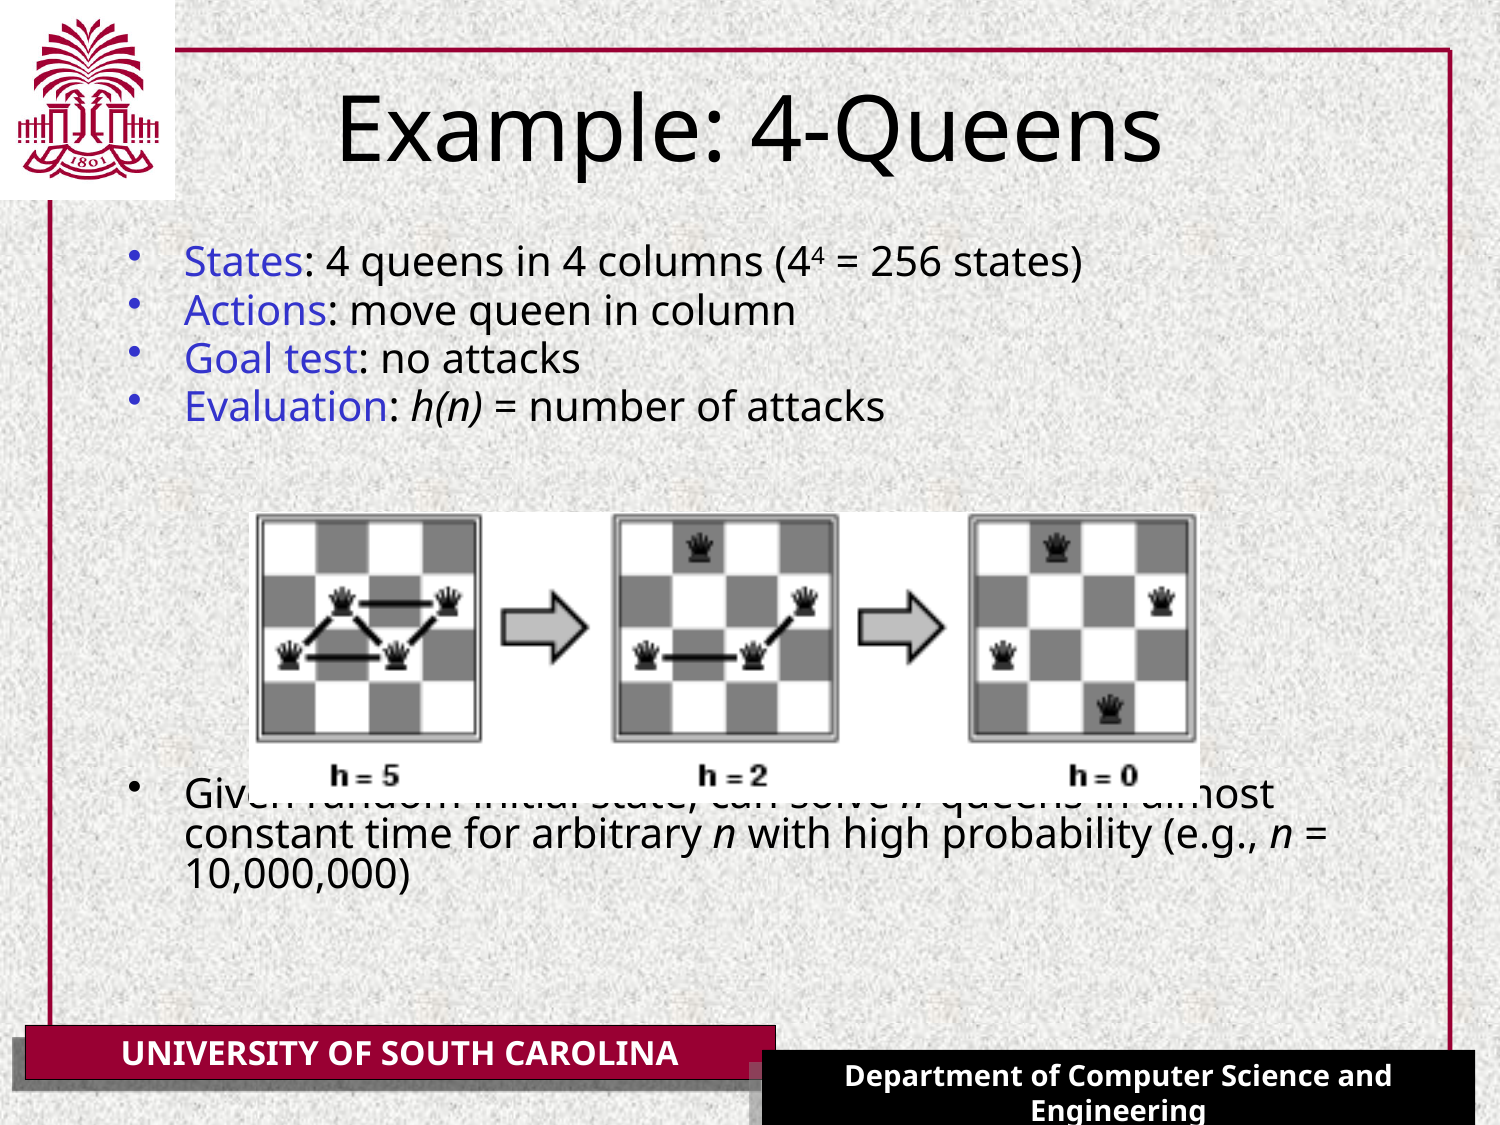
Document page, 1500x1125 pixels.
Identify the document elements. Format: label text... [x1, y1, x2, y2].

list States: 4 queens in 4 columns (44 = 256 states) Actions: move queen in column Goal test: no attacks Evaluation: h(n) = number of attacks Given random initial state, can solve n-queens in almost constant time for arbitrary n with high probability (e.g., n = 10,000,000) [112, 237, 1388, 1013]
picture [0, 0, 1500, 1125]
picture [13, 1038, 749, 1091]
title Example: 4-Queens [112, 37, 1388, 213]
